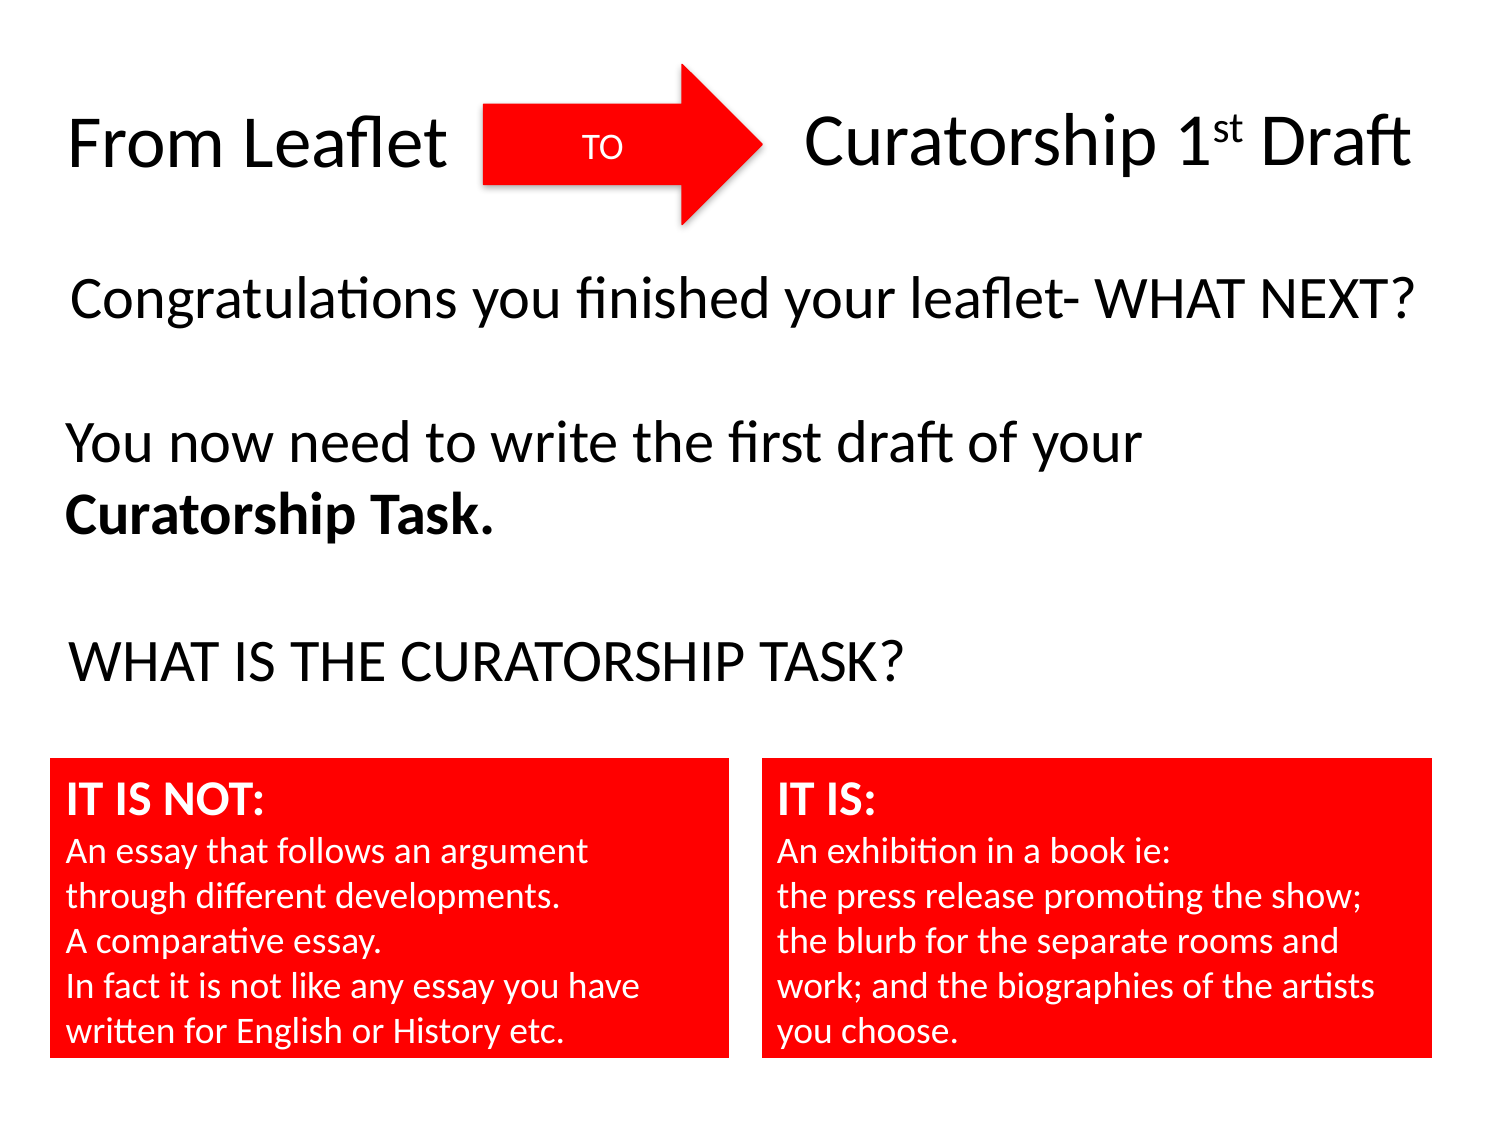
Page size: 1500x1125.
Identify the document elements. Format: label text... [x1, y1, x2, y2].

text_box From Leaflet [52, 85, 464, 191]
text_box TO [482, 63, 763, 226]
text_box Curatorship 1st Draft [789, 82, 1429, 188]
text_box IT IS: An exhibition in a book ie: the press release promoting the show; the blurb for the separate rooms and work; and the biographies of the artists you choose. [762, 758, 1432, 1058]
text_box IT IS NOT: An essay that follows an argument through different developments. A comparative essay. In fact it is not like any essay you have written for English or History etc. [50, 758, 729, 1058]
text_box Congratulations you finished your leaflet- WHAT NEXT? [55, 250, 1434, 338]
text_box You now need to write the first draft of your Curatorship Task. [50, 394, 1440, 555]
text_box WHAT IS THE CURATORSHIP TASK? [53, 613, 923, 701]
